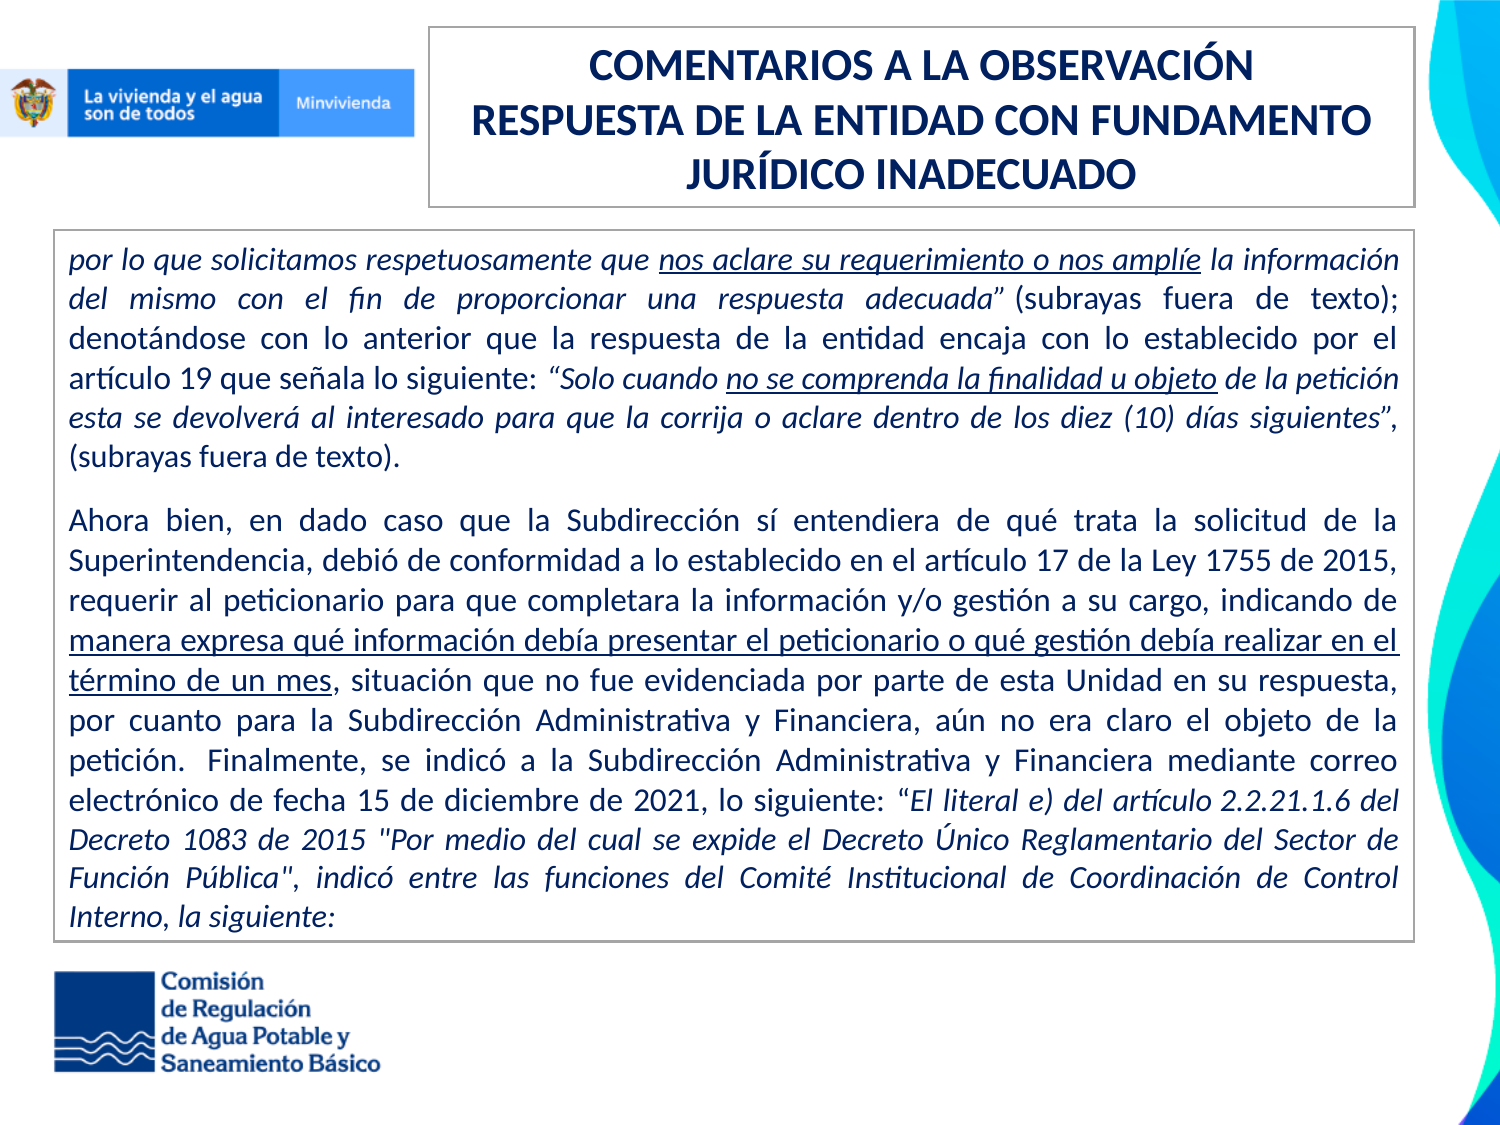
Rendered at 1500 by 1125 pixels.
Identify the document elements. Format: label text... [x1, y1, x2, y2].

text_box por lo que solicitamos respetuosamente que nos aclare su requerimiento o nos amplíe la información del mismo con el fin de proporcionar una respuesta adecuada” (subrayas fuera de texto); denotándose con lo anterior que la respuesta de la entidad encaja con lo establecido por el artículo 19 que señala lo siguiente: “Solo cuando no se comprenda la finalidad u objeto de la petición esta se devolverá al interesado para que la corrija o aclare dentro de los diez (10) días siguientes”, (subrayas fuera de texto).​ Ahora bien, en dado caso que la Subdirección sí entendiera de qué trata la solicitud de la Superintendencia, debió de conformidad a lo establecido en el artículo 17 de la Ley 1755 de 2015, requerir al peticionario para que completara la información y/o gestión a su cargo, indicando de manera expresa qué información debía presentar el peticionario o qué gestión debía realizar en el término de un mes, situación que no fue evidenciada por parte de esta Unidad en su respuesta, por cuanto para la Subdirección Administrativa y Financiera, aún no era claro el objeto de la petición. Finalmente, se indicó a la Subdirección Administrativa y Financiera mediante correo electrónico de fecha 15 de diciembre de 2021, lo siguiente: “El literal e) del artículo 2.2.21.1.6 del Decreto 1083 de 2015 "Por medio del cual se expide el Decreto Único Reglamentario del Sector de Función Pública", indicó entre las funciones del Comité Institucional de Coordinación de Control Interno, la siguiente: [53, 229, 1415, 943]
text_box COMENTARIOS A LA OBSERVACIÓN RESPUESTA DE LA ENTIDAD CON FUNDAMENTO JURÍDICO INADECUADO [428, 26, 1416, 208]
picture [0, 0, 1500, 1125]
